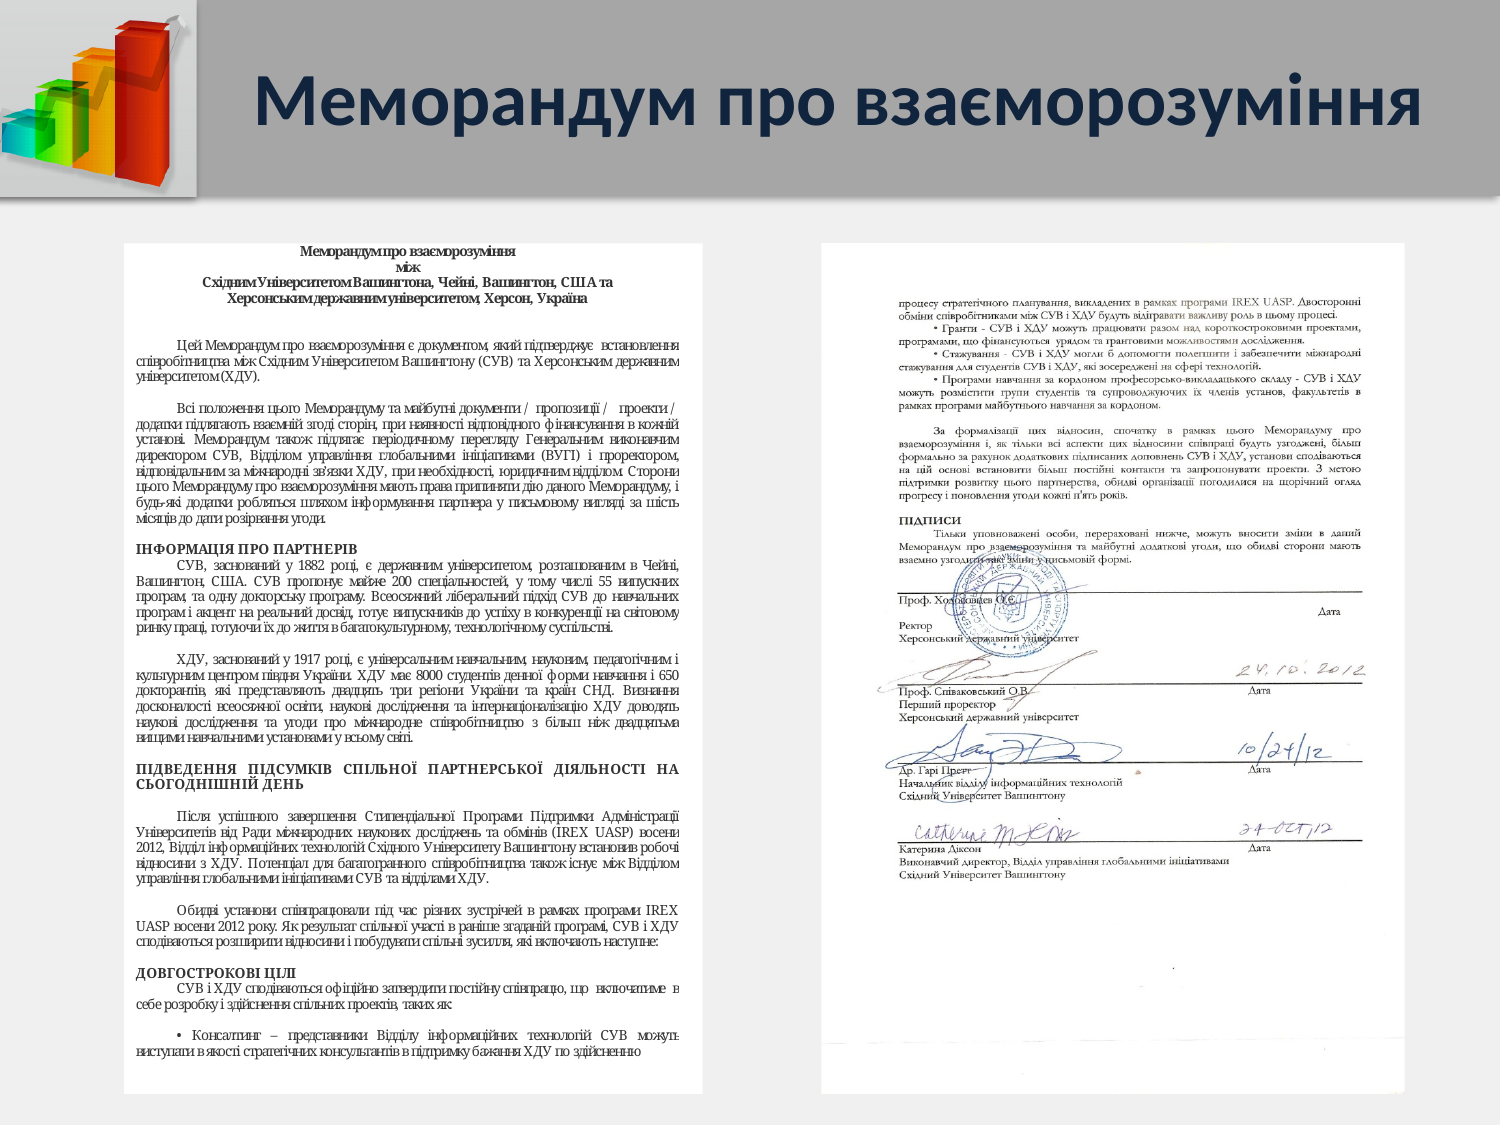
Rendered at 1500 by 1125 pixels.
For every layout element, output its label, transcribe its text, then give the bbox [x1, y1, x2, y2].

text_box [135, 244, 680, 1061]
text_box [122, 241, 705, 1096]
title Меморандум про взаєморозуміння [196, 19, 1483, 173]
picture [821, 243, 1405, 1095]
picture [0, 0, 197, 197]
